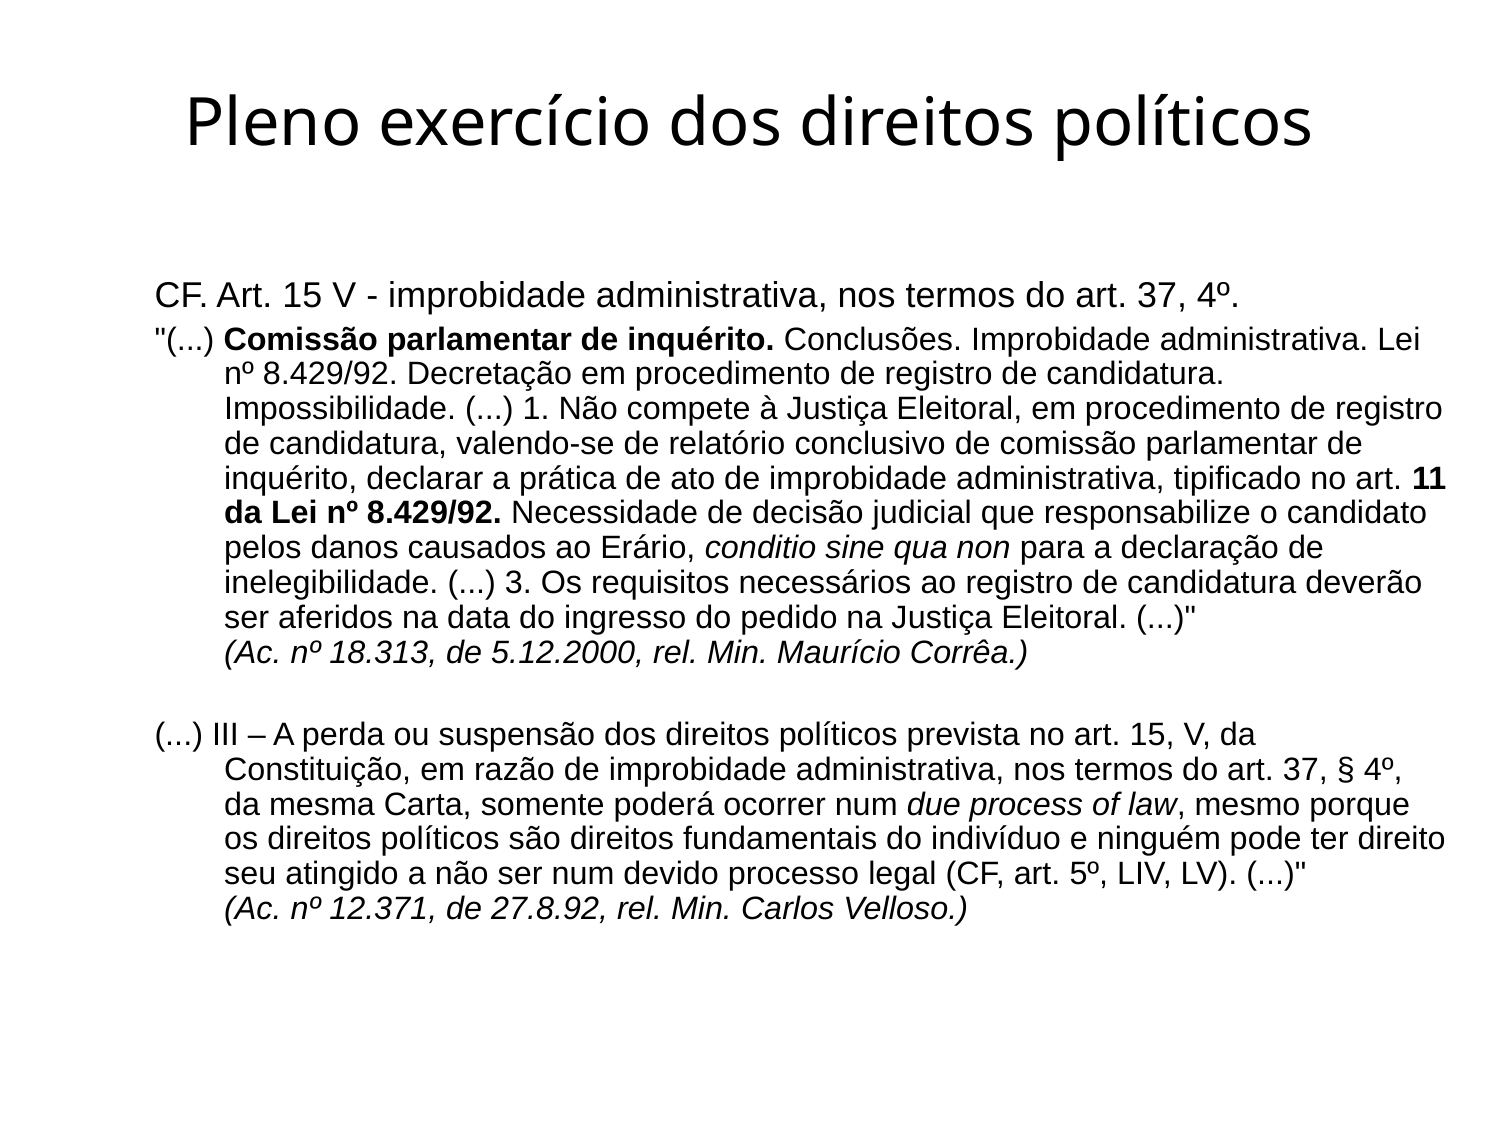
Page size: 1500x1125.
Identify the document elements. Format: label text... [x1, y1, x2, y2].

list CF. Art. 15 V - improbidade administrativa, nos termos do art. 37, 4º. "(...) Comissão parlamentar de inquérito. Conclusões. Improbidade administrativa. Lei nº 8.429/92. Decretação em procedimento de registro de candidatura. Impossibilidade. (...) 1. Não compete à Justiça Eleitoral, em procedimento de registro de candidatura, valendo-se de relatório conclusivo de comissão parlamentar de inquérito, declarar a prática de ato de improbidade administrativa, tipificado no art. 11 da Lei nº 8.429/92. Necessidade de decisão judicial que responsabilize o candidato pelos danos causados ao Erário, conditio sine qua non para a declaração de inelegibilidade. (...) 3. Os requisitos necessários ao registro de candidatura deverão ser aferidos na data do ingresso do pedido na Justiça Eleitoral. (...)" (Ac. nº 18.313, de 5.12.2000, rel. Min. Maurício Corrêa.) (...) III – A perda ou suspensão dos direitos políticos prevista no art. 15, V, da Constituição, em razão de improbidade administrativa, nos termos do art. 37, § 4º, da mesma Carta, somente poderá ocorrer num due process of law, mesmo porque os direitos políticos são direitos fundamentais do indivíduo e ninguém pode ter direito seu atingido a não ser num devido processo legal (CF, art. 5º, LIV, LV). (...)" (Ac. nº 12.371, de 27.8.92, rel. Min. Carlos Velloso.) [0, 269, 1463, 945]
title Pleno exercício dos direitos políticos [112, 24, 1388, 213]
